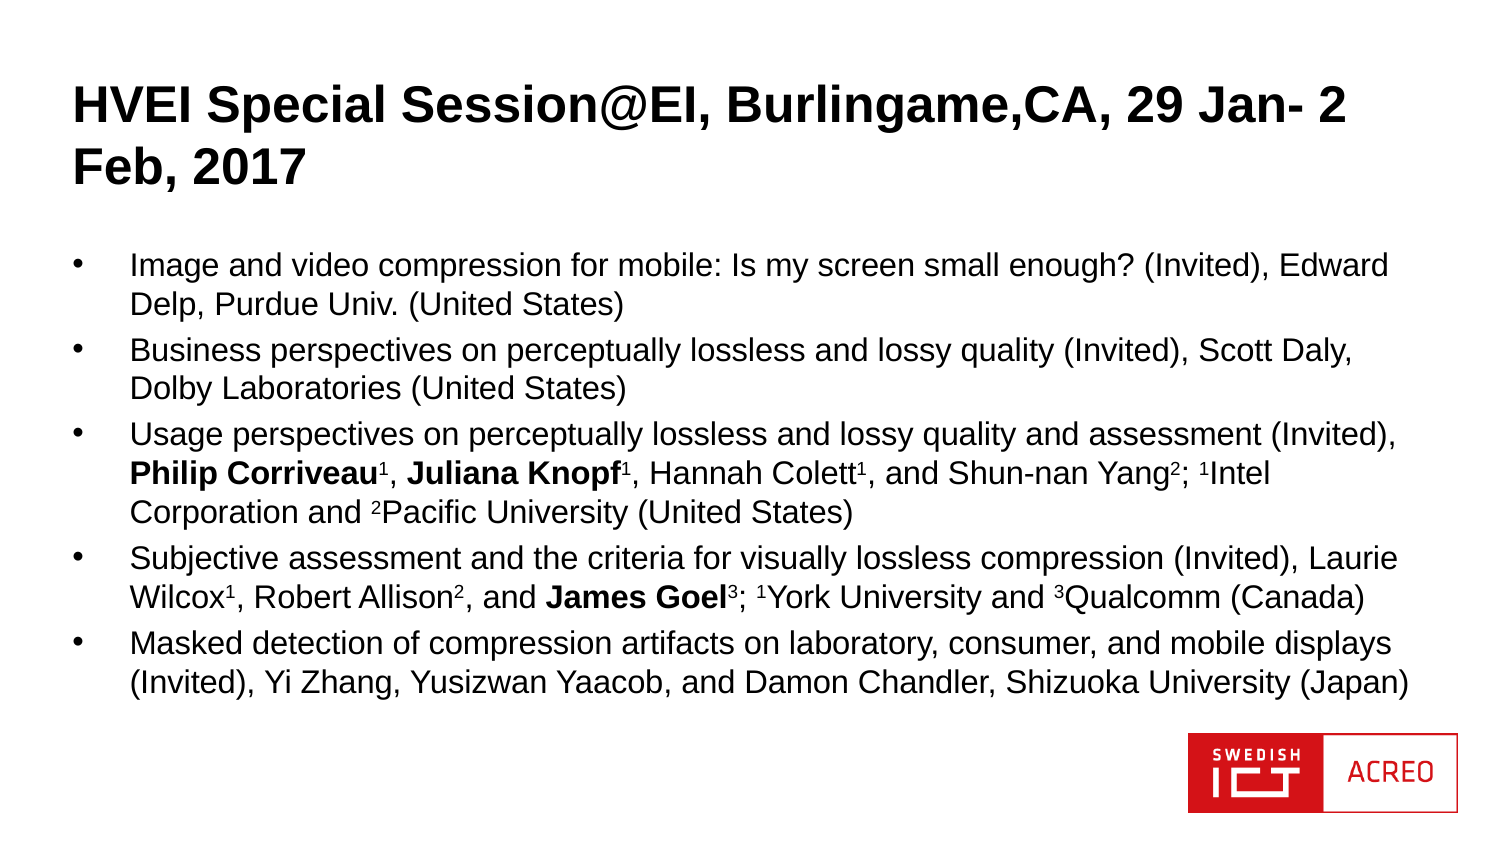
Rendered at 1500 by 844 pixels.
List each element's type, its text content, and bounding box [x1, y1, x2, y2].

title HVEI Special Session@EI, Burlingame,CA, 29 Jan- 2 Feb, 2017 [57, 62, 1455, 204]
list Image and video compression for mobile: Is my screen small enough? (Invited), Edward Delp, Purdue Univ. (United States) Business perspectives on perceptually lossless and lossy quality (Invited), Scott Daly, Dolby Laboratories (United States) Usage perspectives on perceptually lossless and lossy quality and assessment (Invited), Philip Corriveau1, Juliana Knopf1, Hannah Colett1, and Shun-nan Yang2; 1Intel Corporation and 2Pacific University (United States) Subjective assessment and the criteria for visually lossless compression (Invited), Laurie Wilcox1, Robert Allison2, and James Goel3; 1York University and 3Qualcomm (Canada) Masked detection of compression artifacts on laboratory, consumer, and mobile displays (Invited), Yi Zhang, Yusizwan Yaacob, and Damon Chandler, Shizuoka University (Japan) [57, 236, 1432, 717]
picture [1188, 733, 1458, 813]
